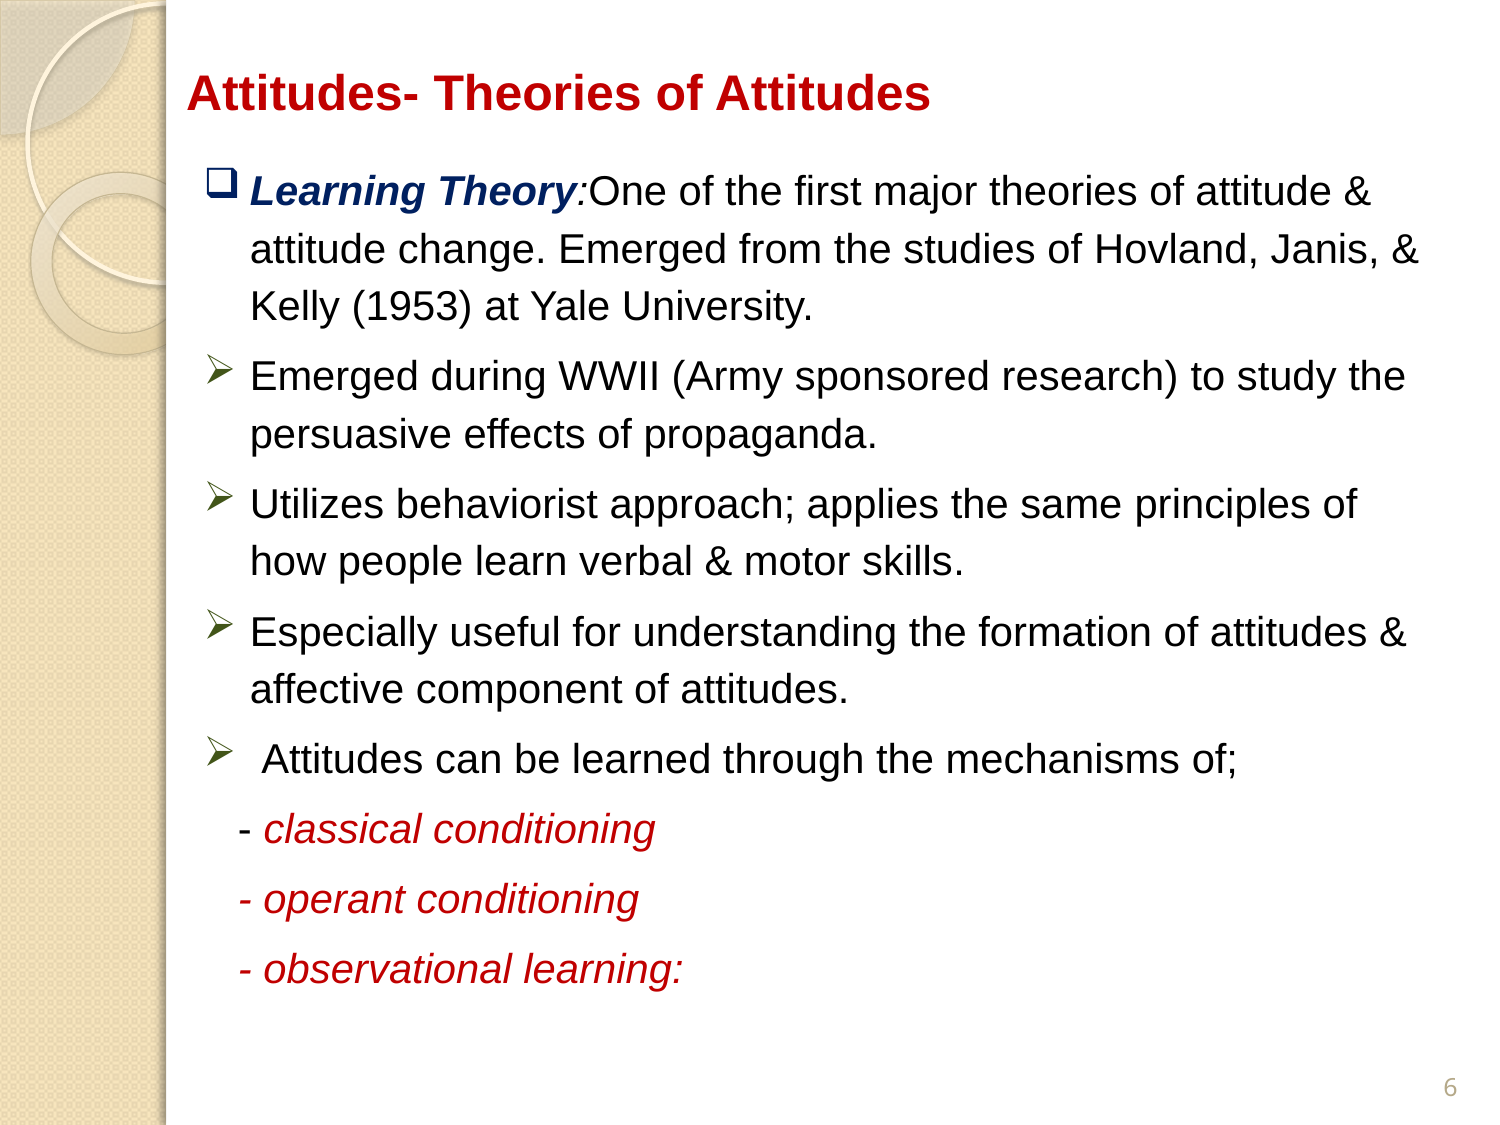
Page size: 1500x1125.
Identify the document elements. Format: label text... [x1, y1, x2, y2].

title Attitudes- Theories of Attitudes [171, 42, 1402, 138]
list Learning Theory:One of the first major theories of attitude & attitude change. Emerged from the studies of Hovland, Janis, & Kelly (1953) at Yale University. Emerged during WWII (Army sponsored research) to study the persuasive effects of propaganda. Utilizes behaviorist approach; applies the same principles of how people learn verbal & motor skills. Especially useful for understanding the formation of attitudes & affective component of attitudes. Attitudes can be learned through the mechanisms of; - classical conditioning - operant conditioning - observational learning: [174, 148, 1445, 1057]
slide_number 6 [1413, 1034, 1488, 1113]
